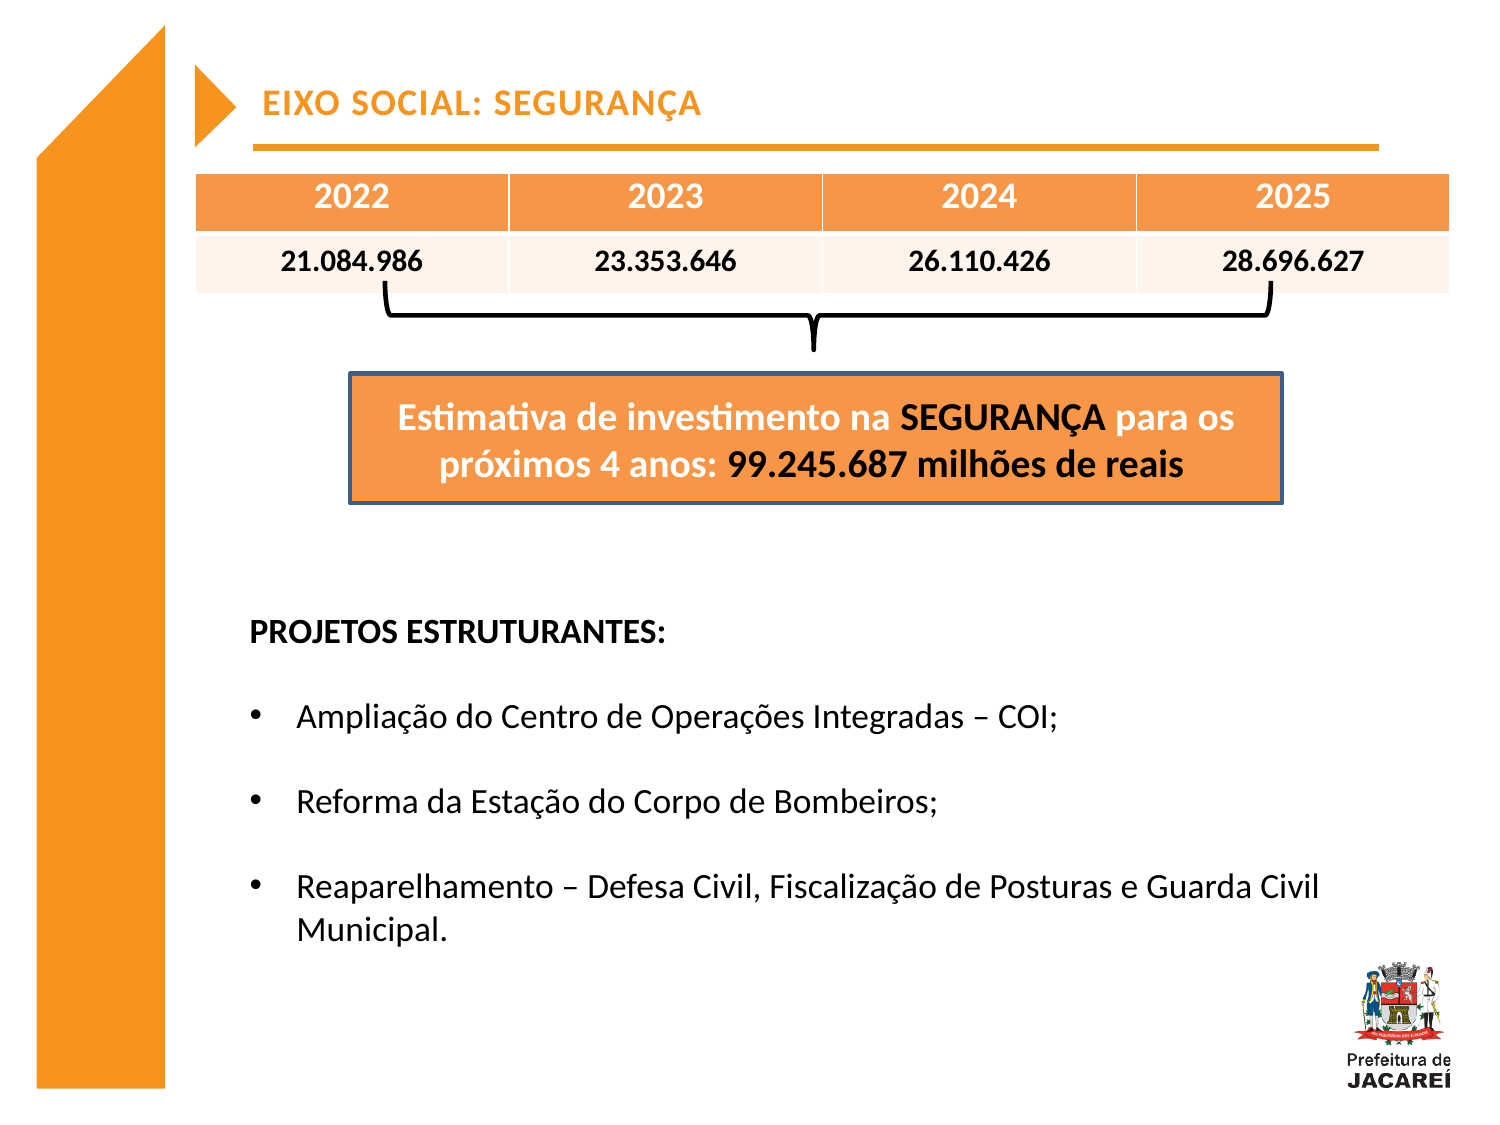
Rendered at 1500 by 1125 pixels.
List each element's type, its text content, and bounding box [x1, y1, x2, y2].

text_box [384, 280, 1272, 351]
table_cell 23.353.646 [510, 236, 822, 280]
text_box Estimativa de investimento na SEGURANÇA para os próximos 4 anos: 99.245.687 milhões de reais [348, 371, 1284, 505]
table_cell 28.696.627 [1137, 236, 1449, 293]
table_header 2024 [823, 174, 1136, 231]
text_box [253, 295, 1404, 600]
table_header 2023 [510, 174, 822, 231]
text_box PROJETOS ESTRUTURANTES: Ampliação do Centro de Operações Integradas – COI; Reforma da Estação do Corpo de Bombeiros; Reaparelhamento – Defesa Civil, Fiscalização de Posturas e Guarda Civil Municipal. [234, 600, 1458, 956]
text_box [36, 24, 166, 1089]
table_cell 26.110.426 [823, 236, 1136, 280]
table_cell 21.084.986 [196, 236, 508, 293]
table_header 2022 [196, 174, 508, 231]
text_box [1347, 962, 1451, 1089]
text_box [194, 64, 237, 148]
text_box EIXO SOCIAL: SEGURANÇA [260, 85, 1436, 124]
table_header 2025 [1137, 174, 1449, 231]
